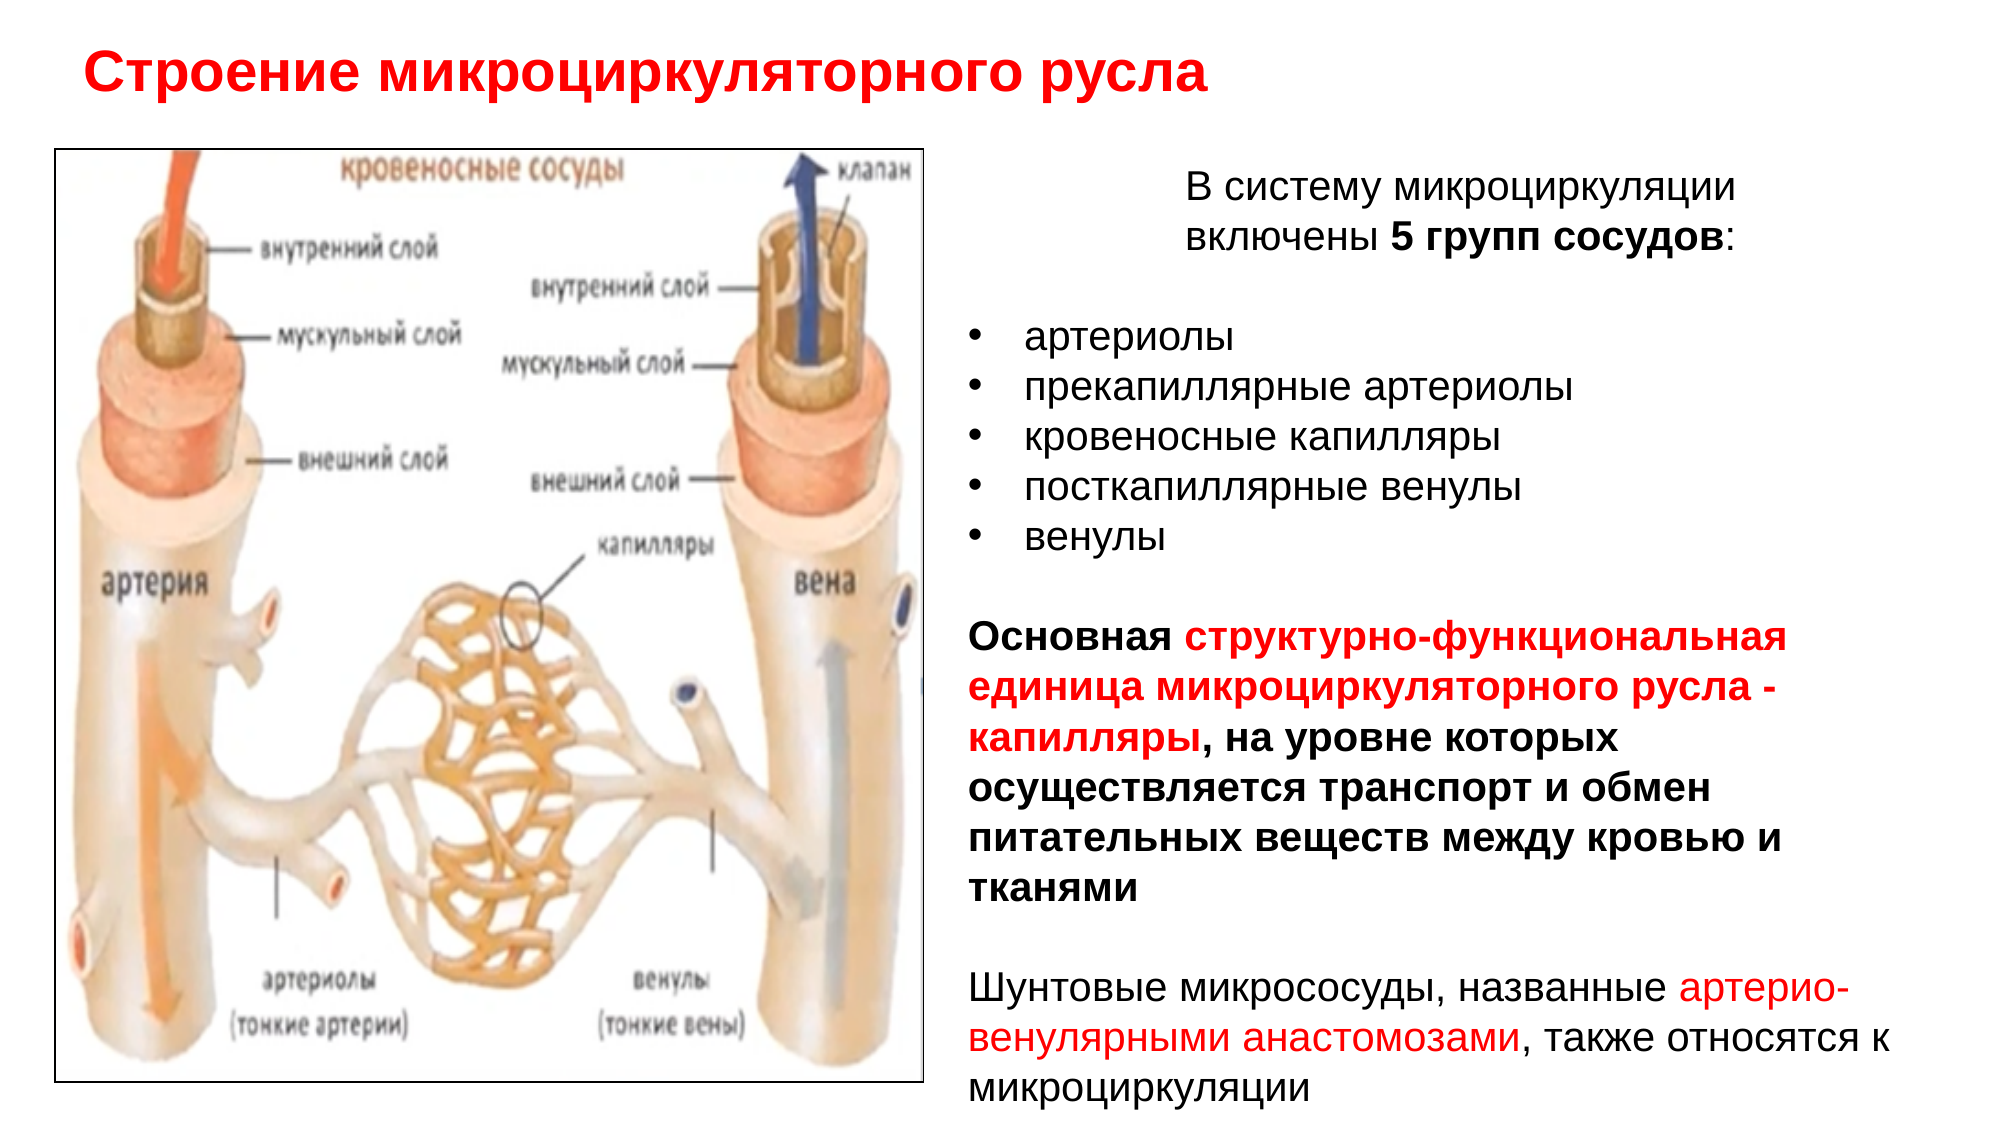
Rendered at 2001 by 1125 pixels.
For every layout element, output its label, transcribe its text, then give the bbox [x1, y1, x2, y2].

text_box Строение микроциркуляторного русла [68, 25, 1223, 111]
text_box В систему микроциркуляции включены 5 групп сосудов: артериолы прекапиллярные артериолы кровеносные капилляры посткапиллярные венулы венулы Основная структурно-функциональная единица микроциркуляторного русла - капилляры, на уровне которых осуществляется транспорт и обмен питательных веществ между кровью и тканями Шунтовые микрососуды, названные артерио-венулярными анастомозами, также относятся к микроциркуляции [953, 151, 1980, 1117]
picture [55, 149, 923, 1082]
